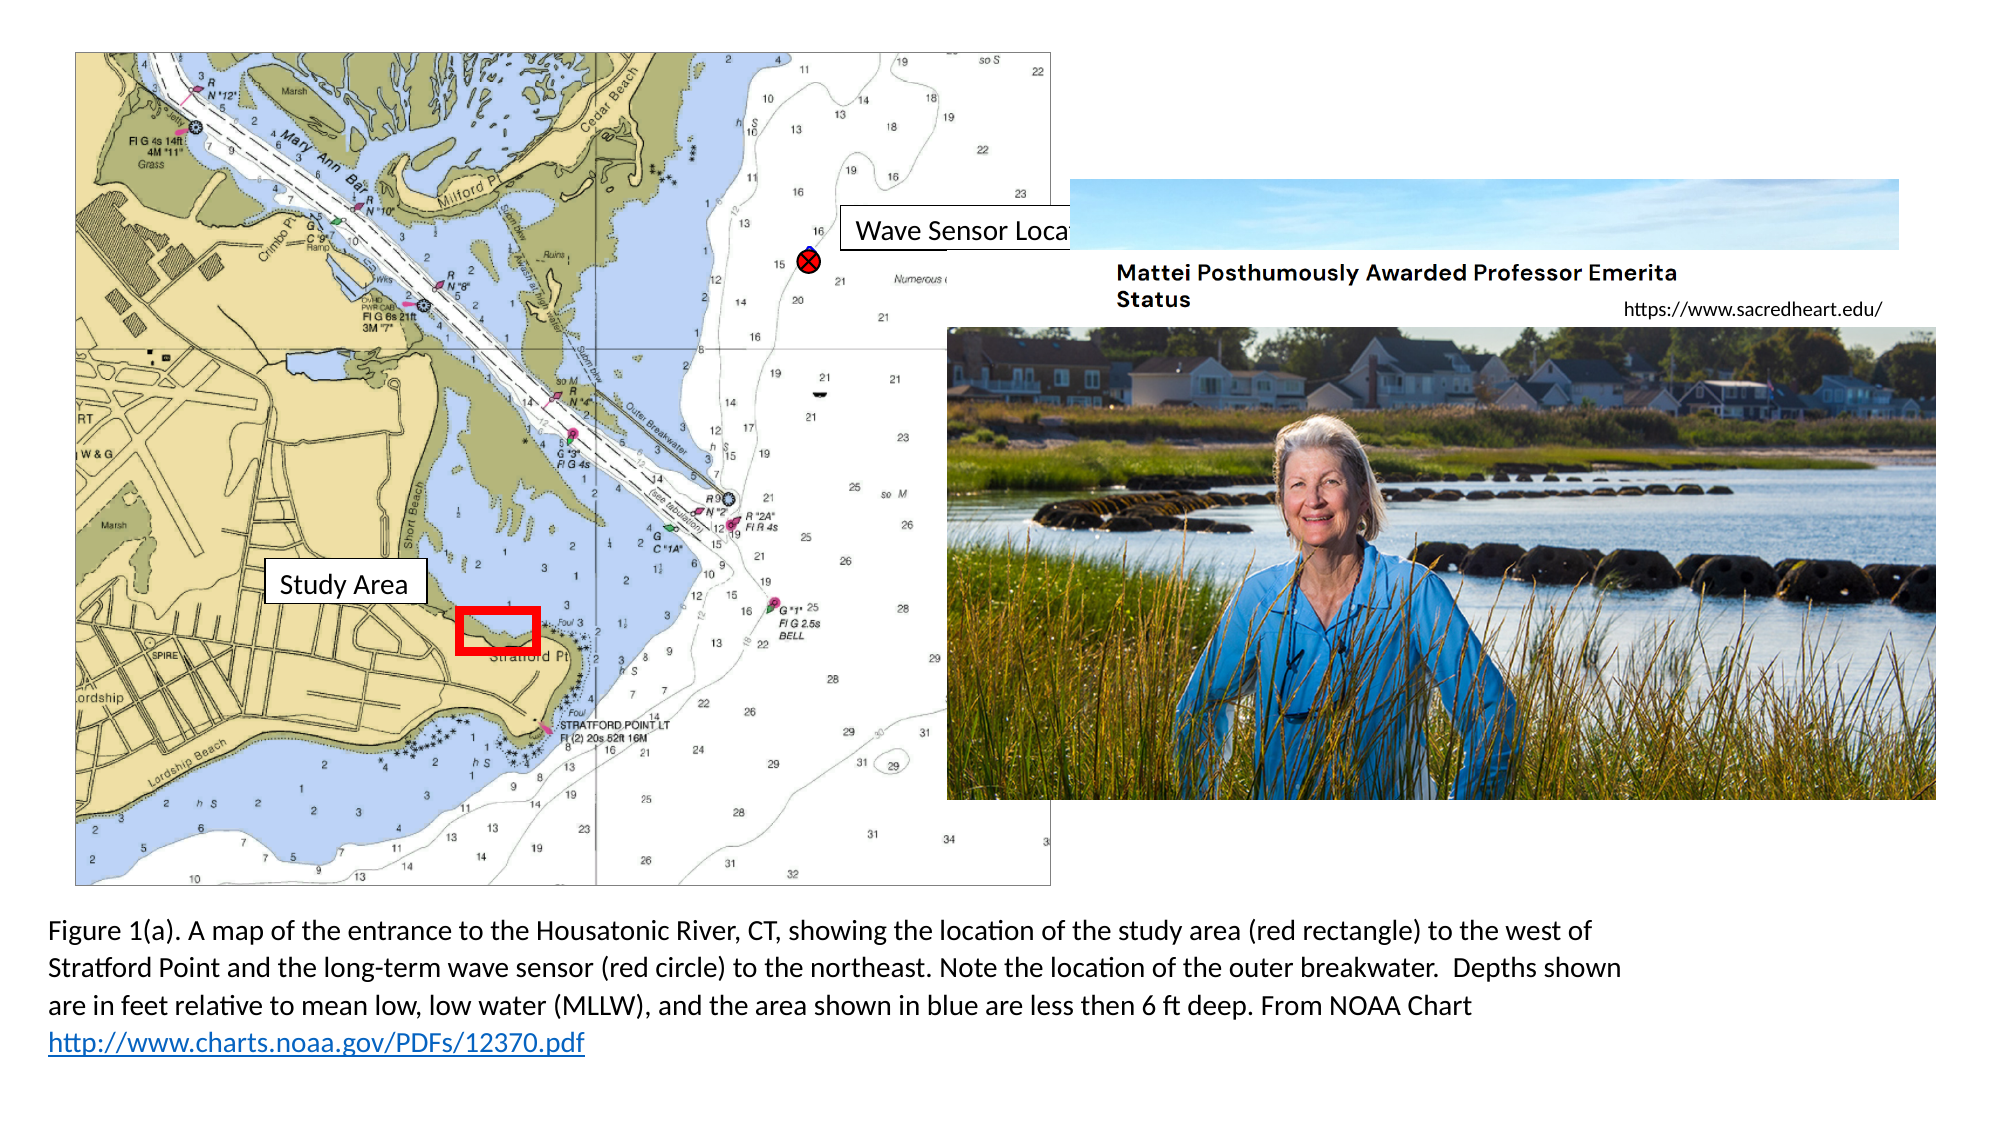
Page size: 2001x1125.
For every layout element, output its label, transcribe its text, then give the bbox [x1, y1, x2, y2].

text_box Figure 1(a). A map of the entrance to the Housatonic River, CT, showing the location of the study area (red rectangle) to the west of Stratford Point and the long-term wave sensor (red circle) to the northeast. Note the location of the outer breakwater. Depths shown are in feet relative to mean low, low water (MLLW), and the area shown in blue are less then 6 ft deep. From NOAA Chart http://www.charts.noaa.gov/PDFs/12370.pdf [33, 901, 1658, 1007]
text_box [75, 52, 1116, 886]
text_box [947, 250, 1936, 800]
picture [1070, 179, 1899, 250]
